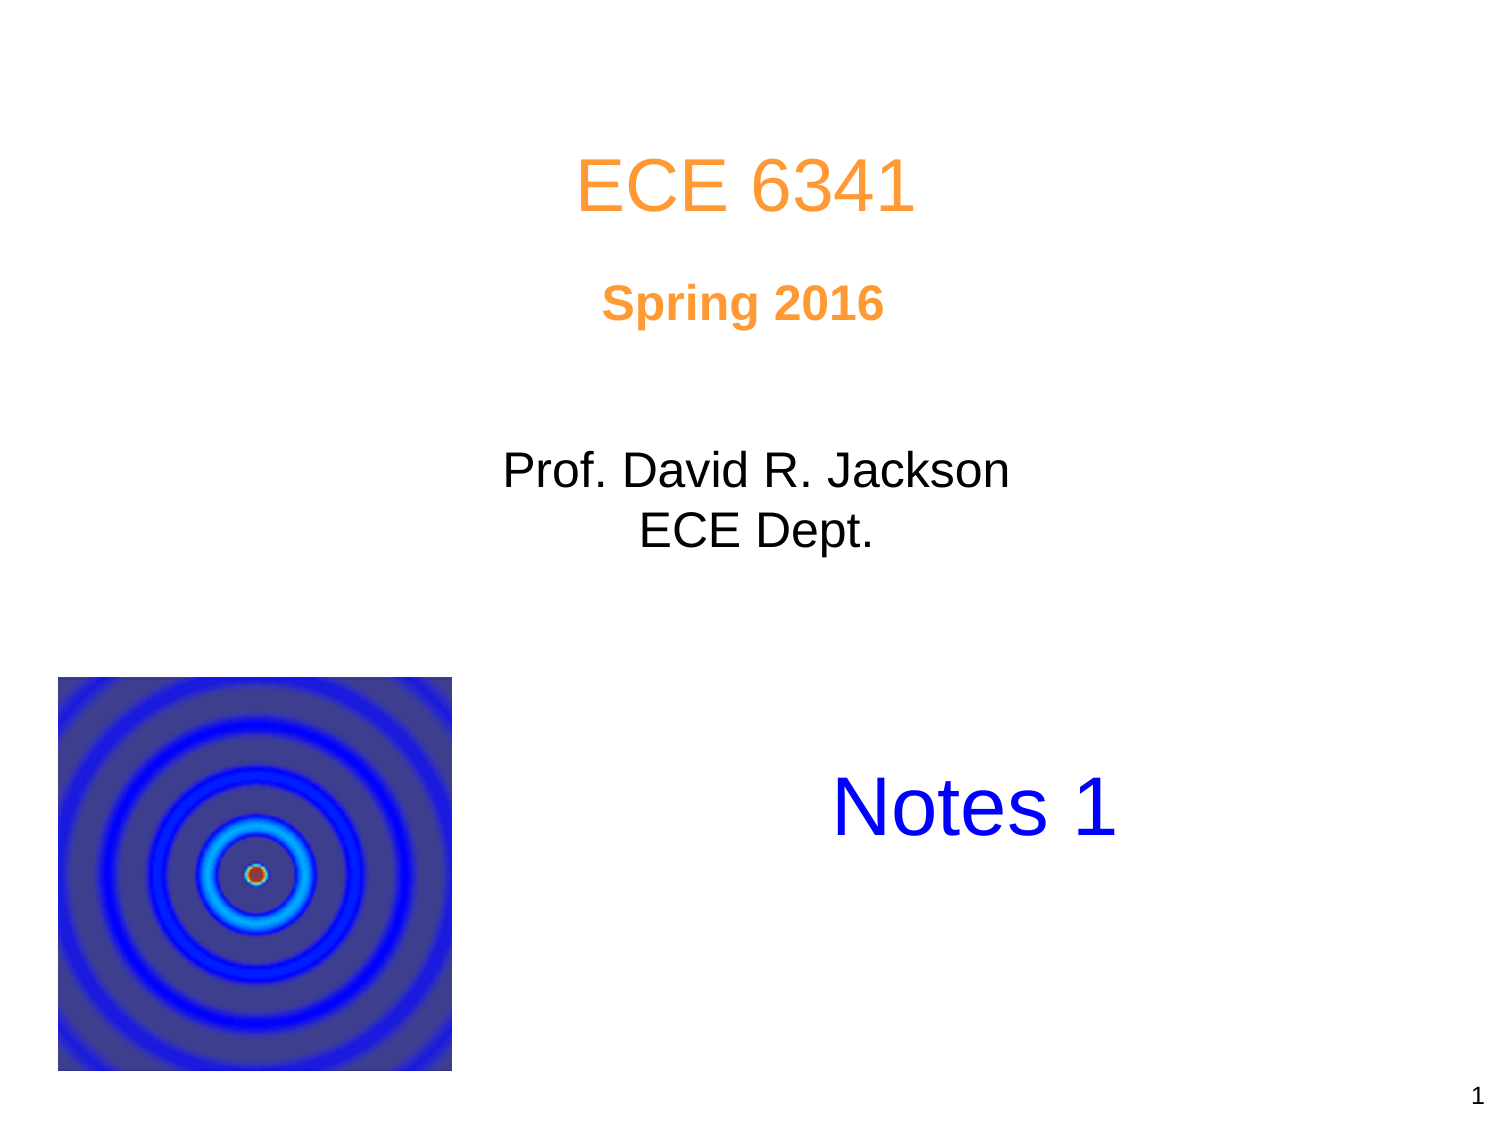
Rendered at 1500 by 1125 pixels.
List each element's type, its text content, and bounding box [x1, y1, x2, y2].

text_box Notes 1 [756, 745, 1194, 860]
text_box Prof. David R. Jackson ECE Dept. [487, 430, 1026, 566]
text_box Spring 2016 [586, 263, 900, 338]
slide_number 1 [1149, 1065, 1500, 1125]
picture [58, 677, 452, 1071]
text_box ECE 6341 [560, 128, 947, 234]
